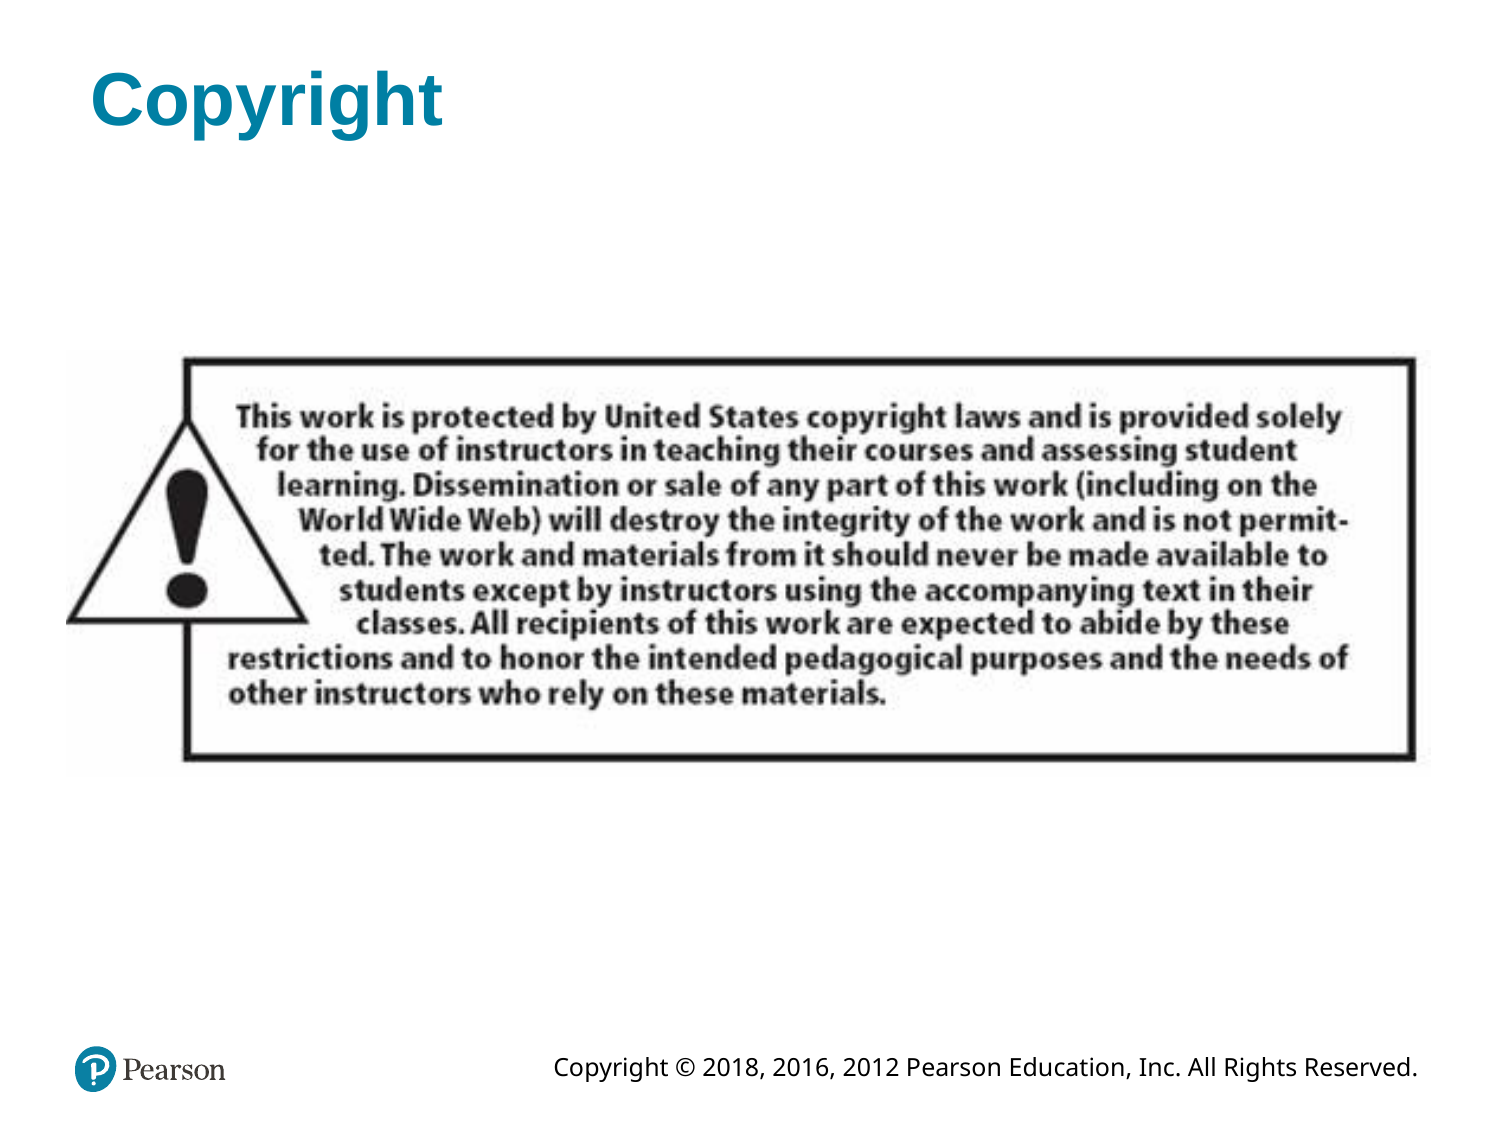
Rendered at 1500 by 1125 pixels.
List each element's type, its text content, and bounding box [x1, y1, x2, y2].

picture [66, 350, 1431, 777]
title Copyright [75, 35, 1425, 136]
